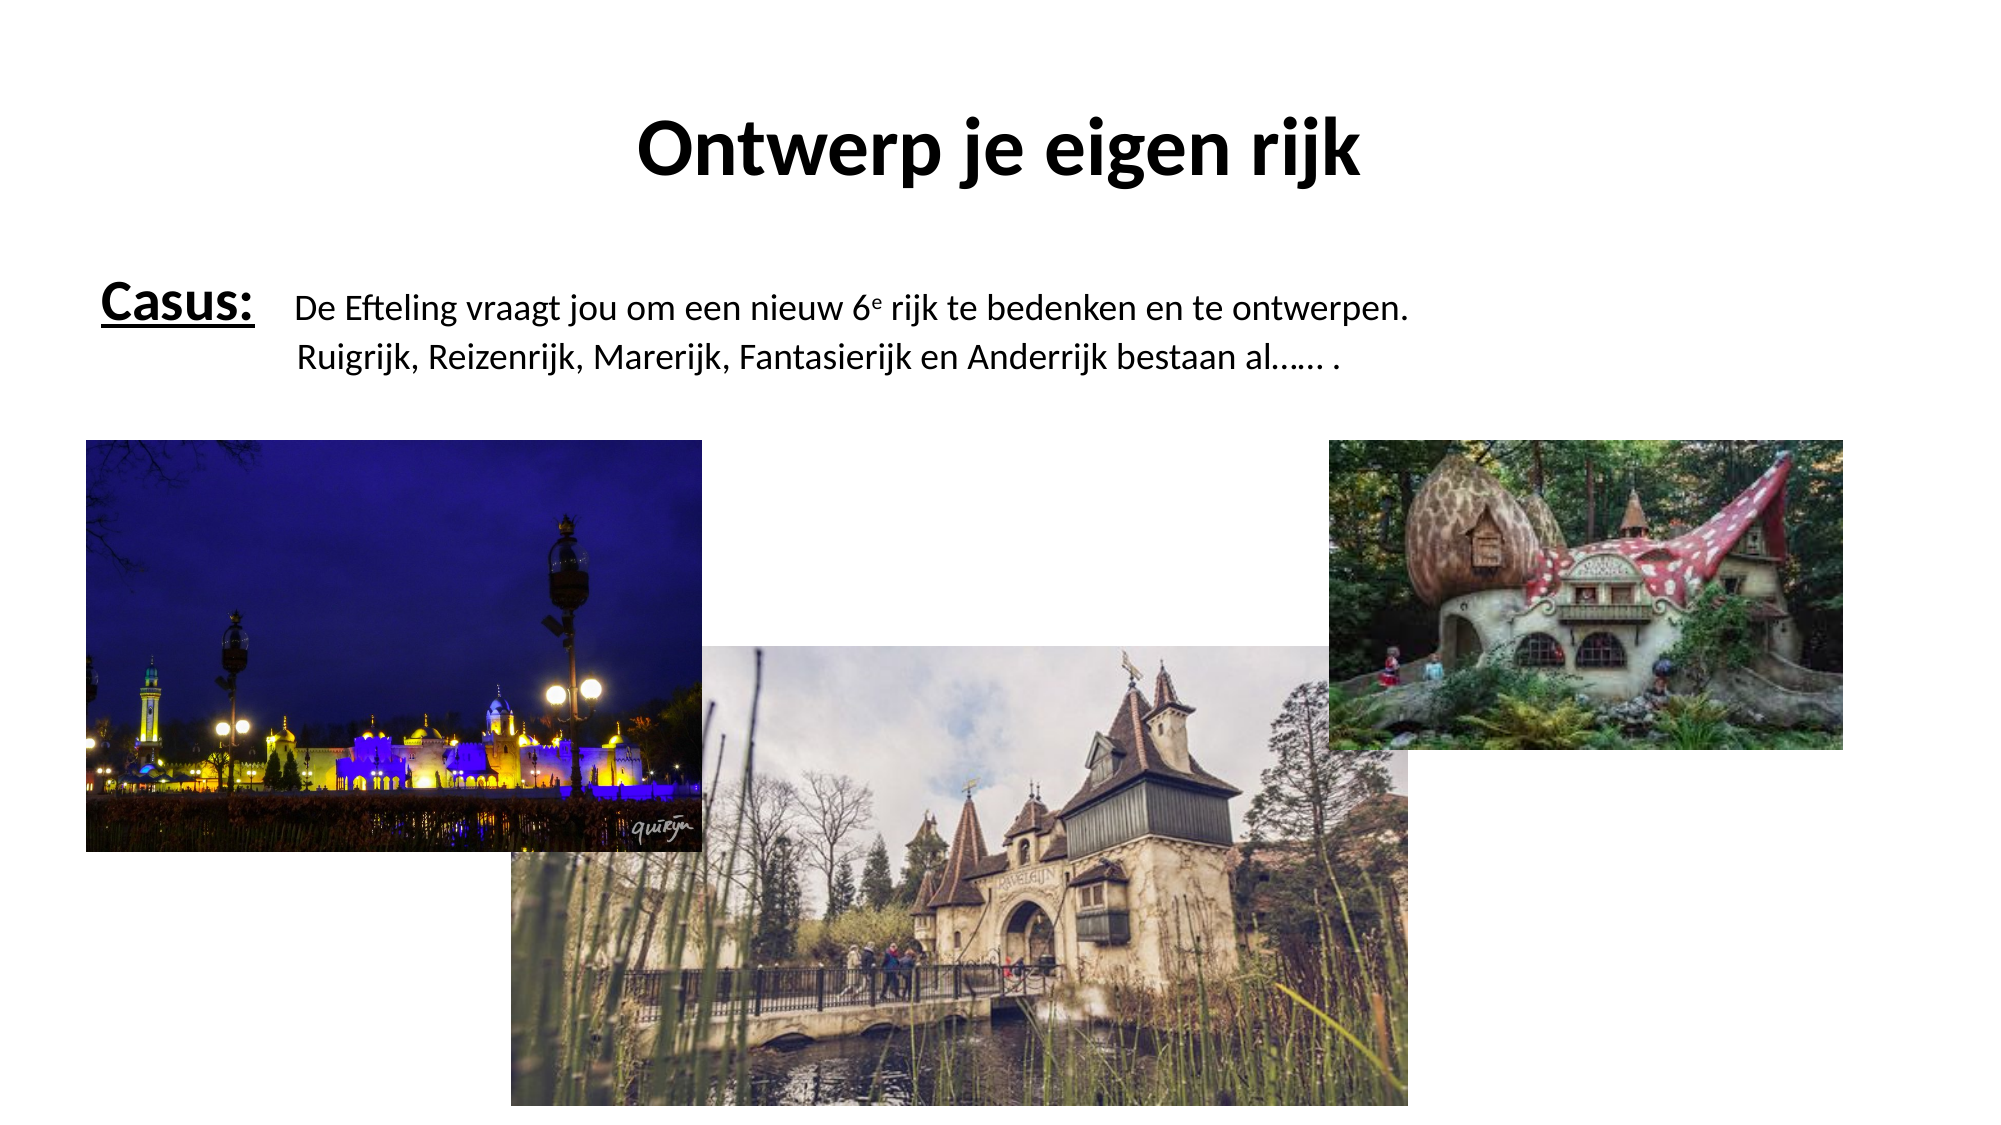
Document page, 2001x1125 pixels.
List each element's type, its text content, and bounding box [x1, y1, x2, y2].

picture [86, 440, 1843, 1106]
text_box Ontwerp je eigen rijk Casus: De Efteling vraagt jou om een nieuw 6e rijk te bedenken en te ontwerpen. Ruigrijk, Reizenrijk, Marerijk, Fantasierijk en Anderrijk bestaan al…… . [86, 84, 1914, 665]
